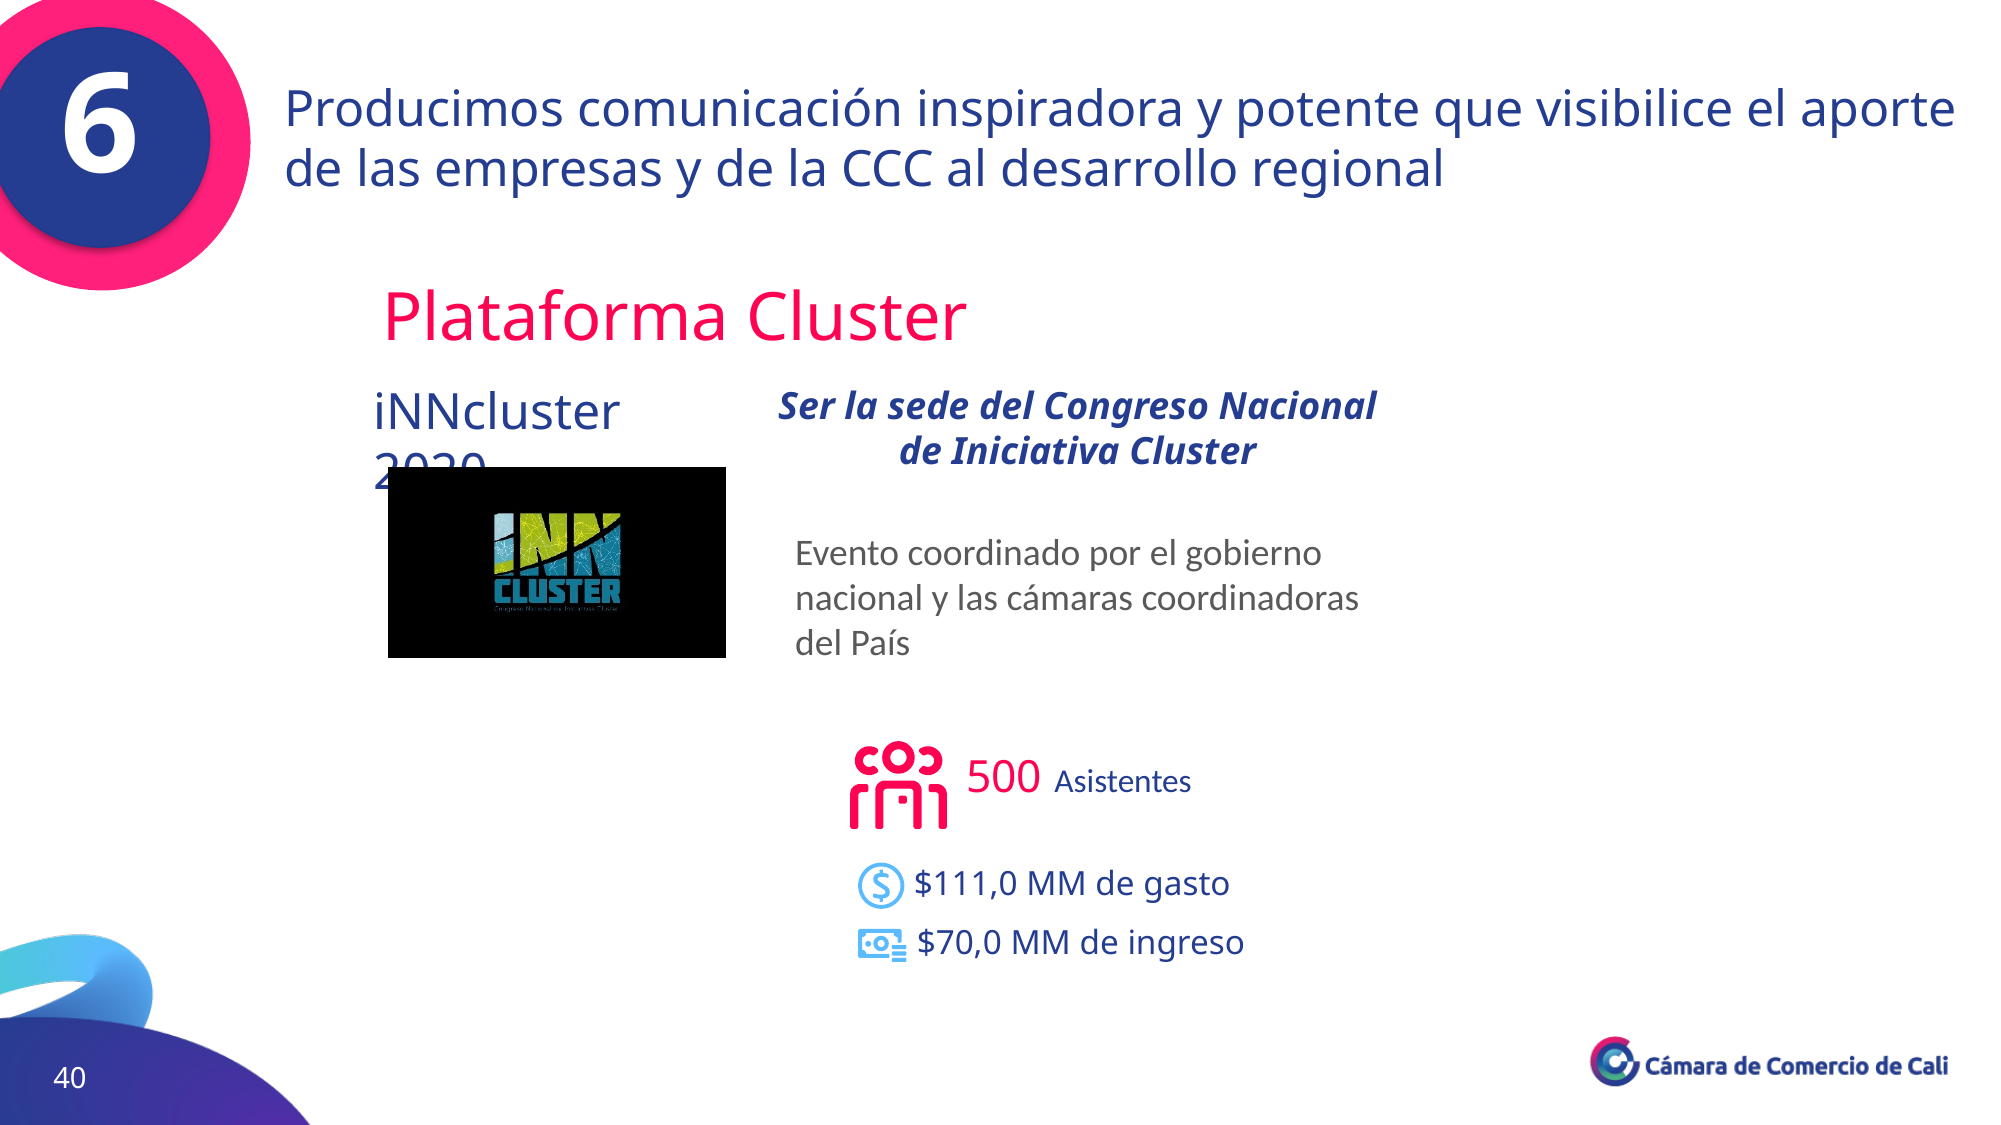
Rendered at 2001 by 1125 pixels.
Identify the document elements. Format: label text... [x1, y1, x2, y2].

text_box Plataforma Cluster [367, 266, 1084, 361]
text_box $70,0 MM de ingreso [901, 913, 1311, 969]
text_box $111,0 MM de gasto [898, 854, 1308, 910]
text_box iNNcluster 2020 [358, 372, 755, 507]
text_box Evento coordinado por el gobierno nacional y las cámaras coordinadoras del País [780, 520, 1393, 671]
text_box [857, 928, 907, 963]
text_box [1, 20, 220, 260]
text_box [857, 862, 905, 910]
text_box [849, 740, 947, 830]
text_box [14, 27, 211, 248]
text_box Ser la sede del Congreso Nacional de Iniciativa Cluster [762, 374, 1393, 480]
picture [0, 920, 2000, 1125]
text_box Producimos comunicación inspiradora y potente que visibilice el aporte de las empresas y de la CCC al desarrollo regional [269, 68, 1981, 258]
picture [388, 467, 726, 658]
text_box 500 Asistentes [951, 740, 1209, 809]
text_box 6 [0, 58, 155, 207]
